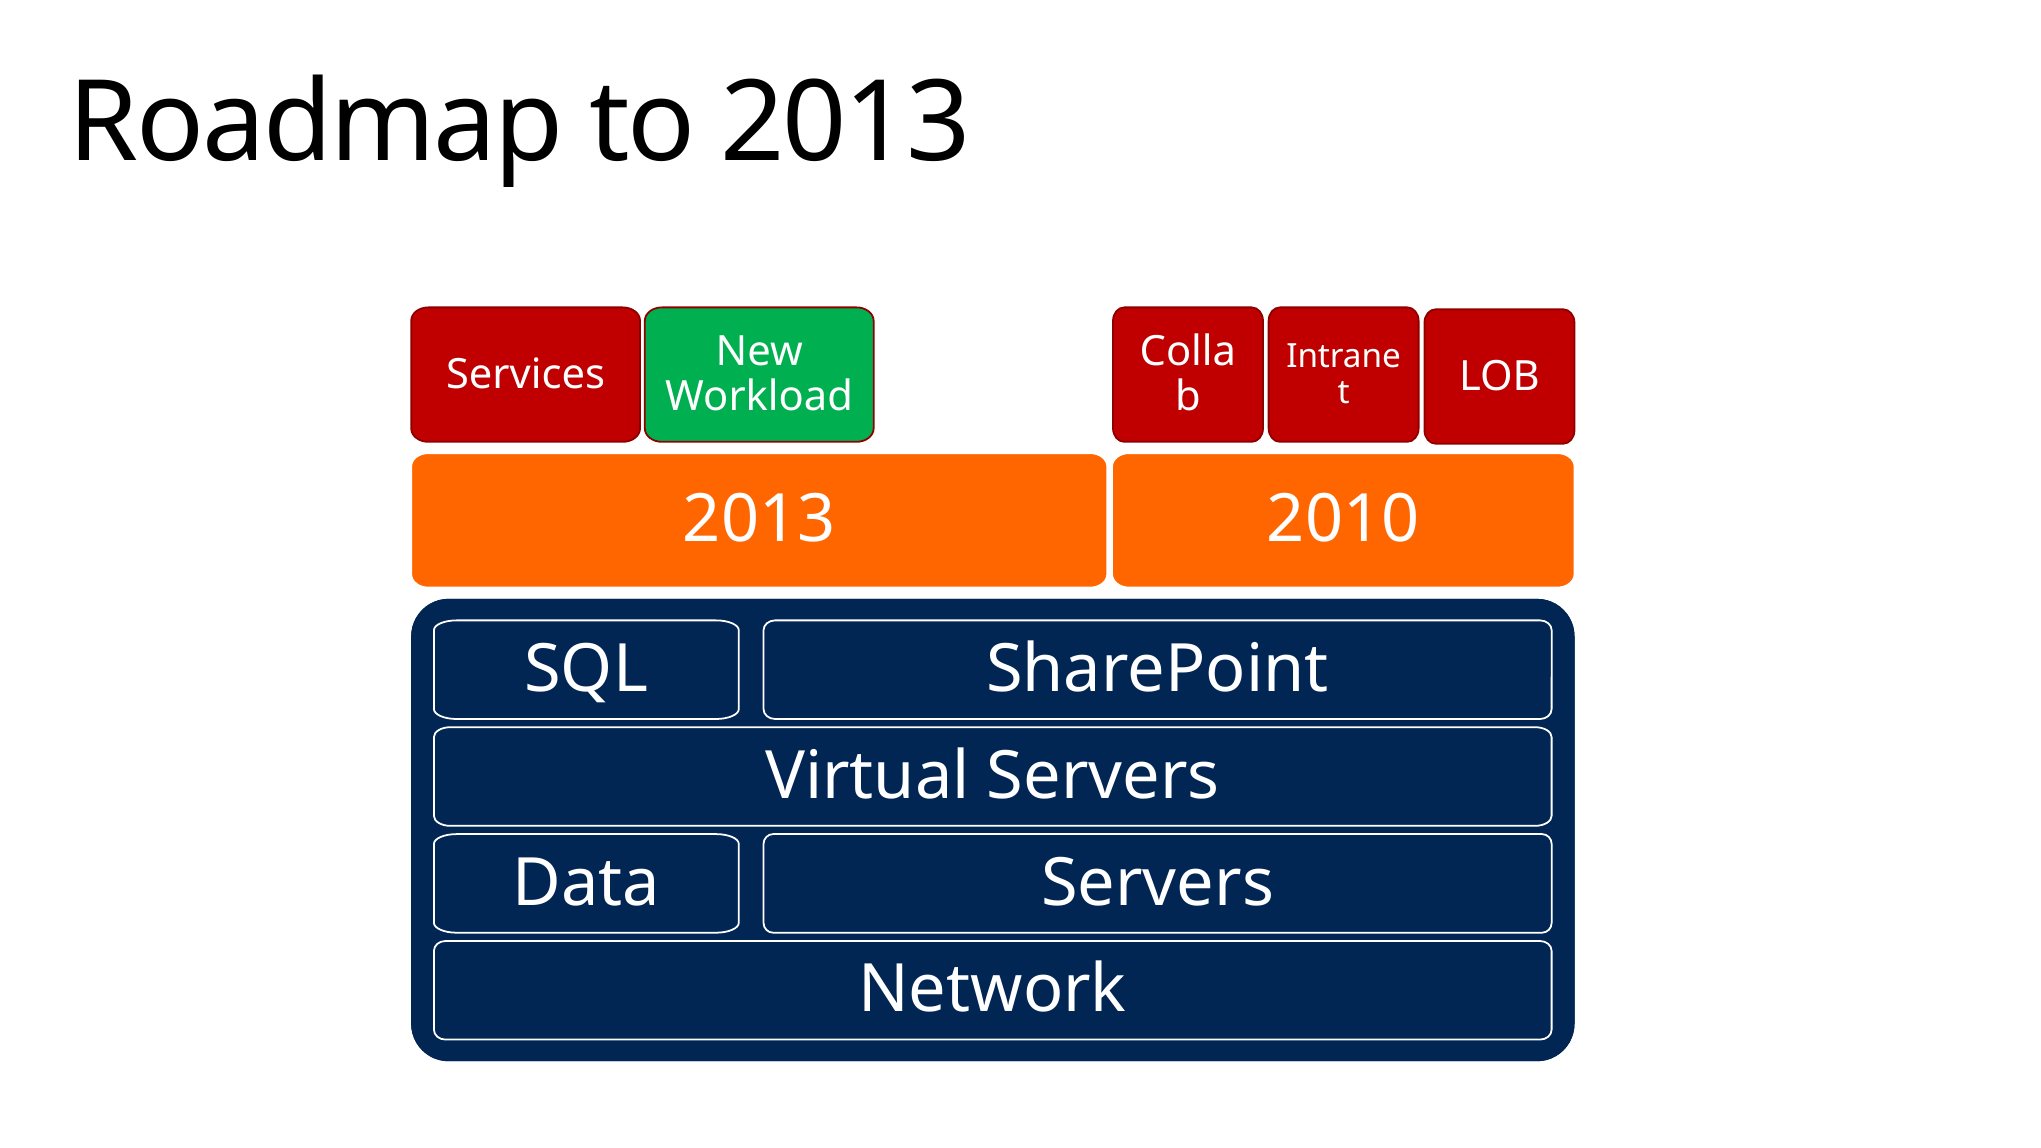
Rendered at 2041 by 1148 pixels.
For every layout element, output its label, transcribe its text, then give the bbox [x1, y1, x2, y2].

text_box Services [410, 306, 641, 443]
text_box LOB [1423, 308, 1576, 445]
title Roadmap to 2013 [45, 48, 1996, 199]
text_box 2010 [1111, 452, 1576, 589]
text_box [433, 620, 1552, 1040]
text_box New Workload [643, 306, 875, 443]
text_box Collab [1112, 306, 1264, 443]
text_box 2013 [410, 452, 1109, 589]
text_box Intranet [1267, 306, 1420, 443]
text_box [410, 598, 1576, 1062]
